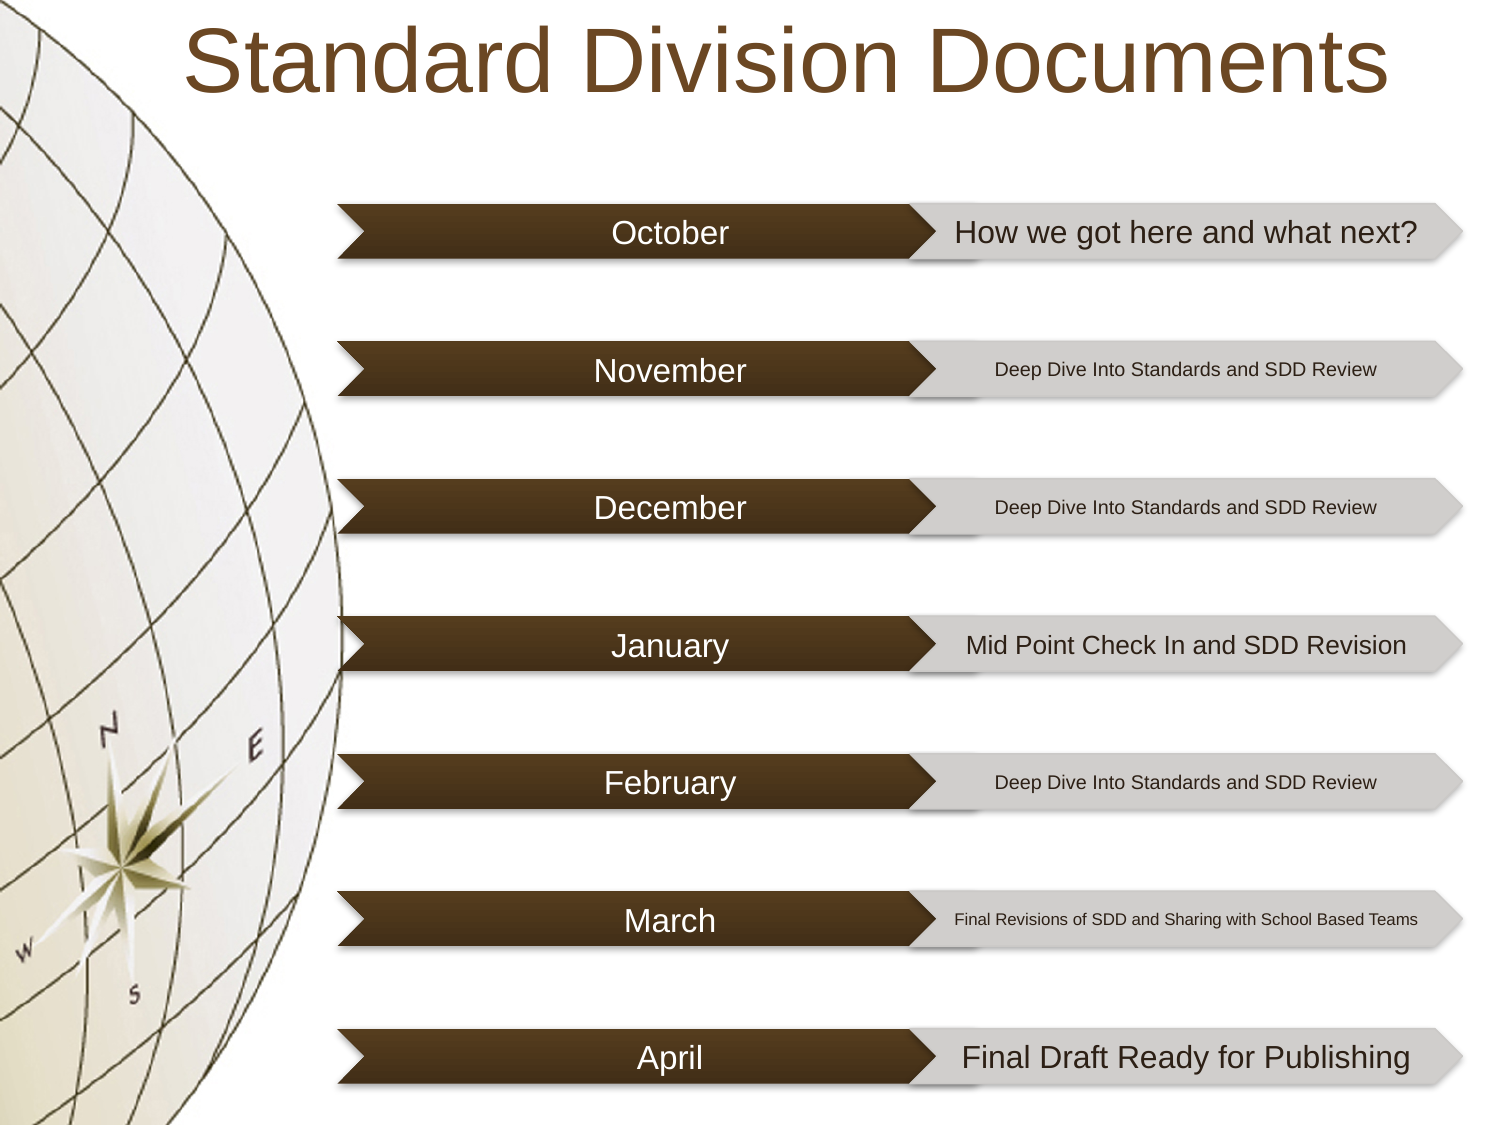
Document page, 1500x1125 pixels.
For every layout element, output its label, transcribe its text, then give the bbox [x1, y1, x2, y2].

title Standard Division Documents [112, 0, 1463, 150]
picture [0, 0, 1500, 1125]
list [337, 162, 1463, 1125]
